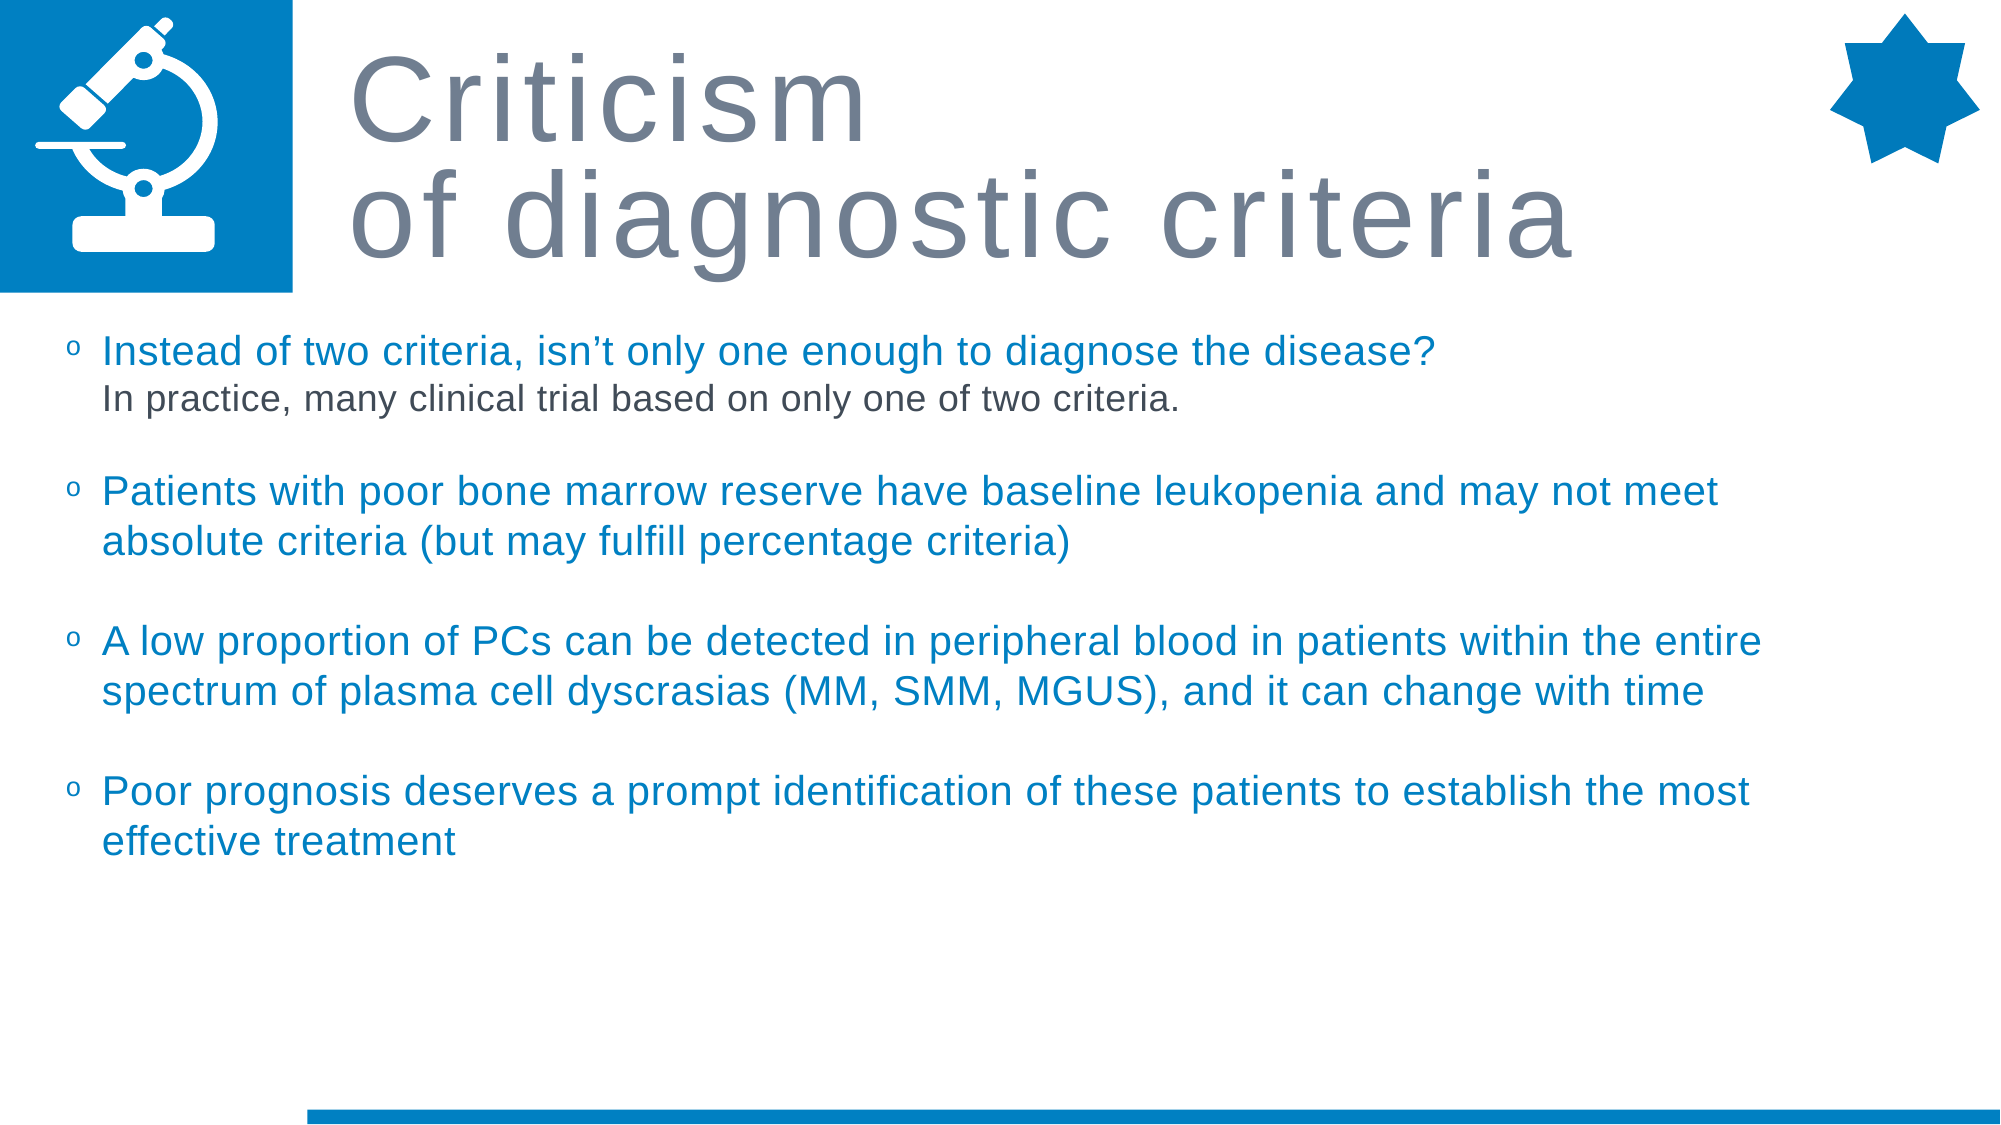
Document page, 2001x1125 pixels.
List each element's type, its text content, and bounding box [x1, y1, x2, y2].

title Criticism of diagnostic criteria [347, 45, 1772, 282]
text_box [1829, 13, 1980, 164]
text_box Instead of two criteria, isn’t only one enough to diagnose the disease? In practice, many clinical trial based on only one of two criteria. Patients with poor bone marrow reserve have baseline leukopenia and may not meet absolute criteria (but may fulfill percentage criteria) A low proportion of PCs can be detected in peripheral blood in patients within the entire spectrum of plasma cell dyscrasias (MM, SMM, MGUS), and it can change with time Poor prognosis deserves a prompt identification of these patients to establish the most effective treatment [50, 316, 1903, 1125]
text_box [154, 17, 174, 36]
text_box [35, 25, 218, 252]
